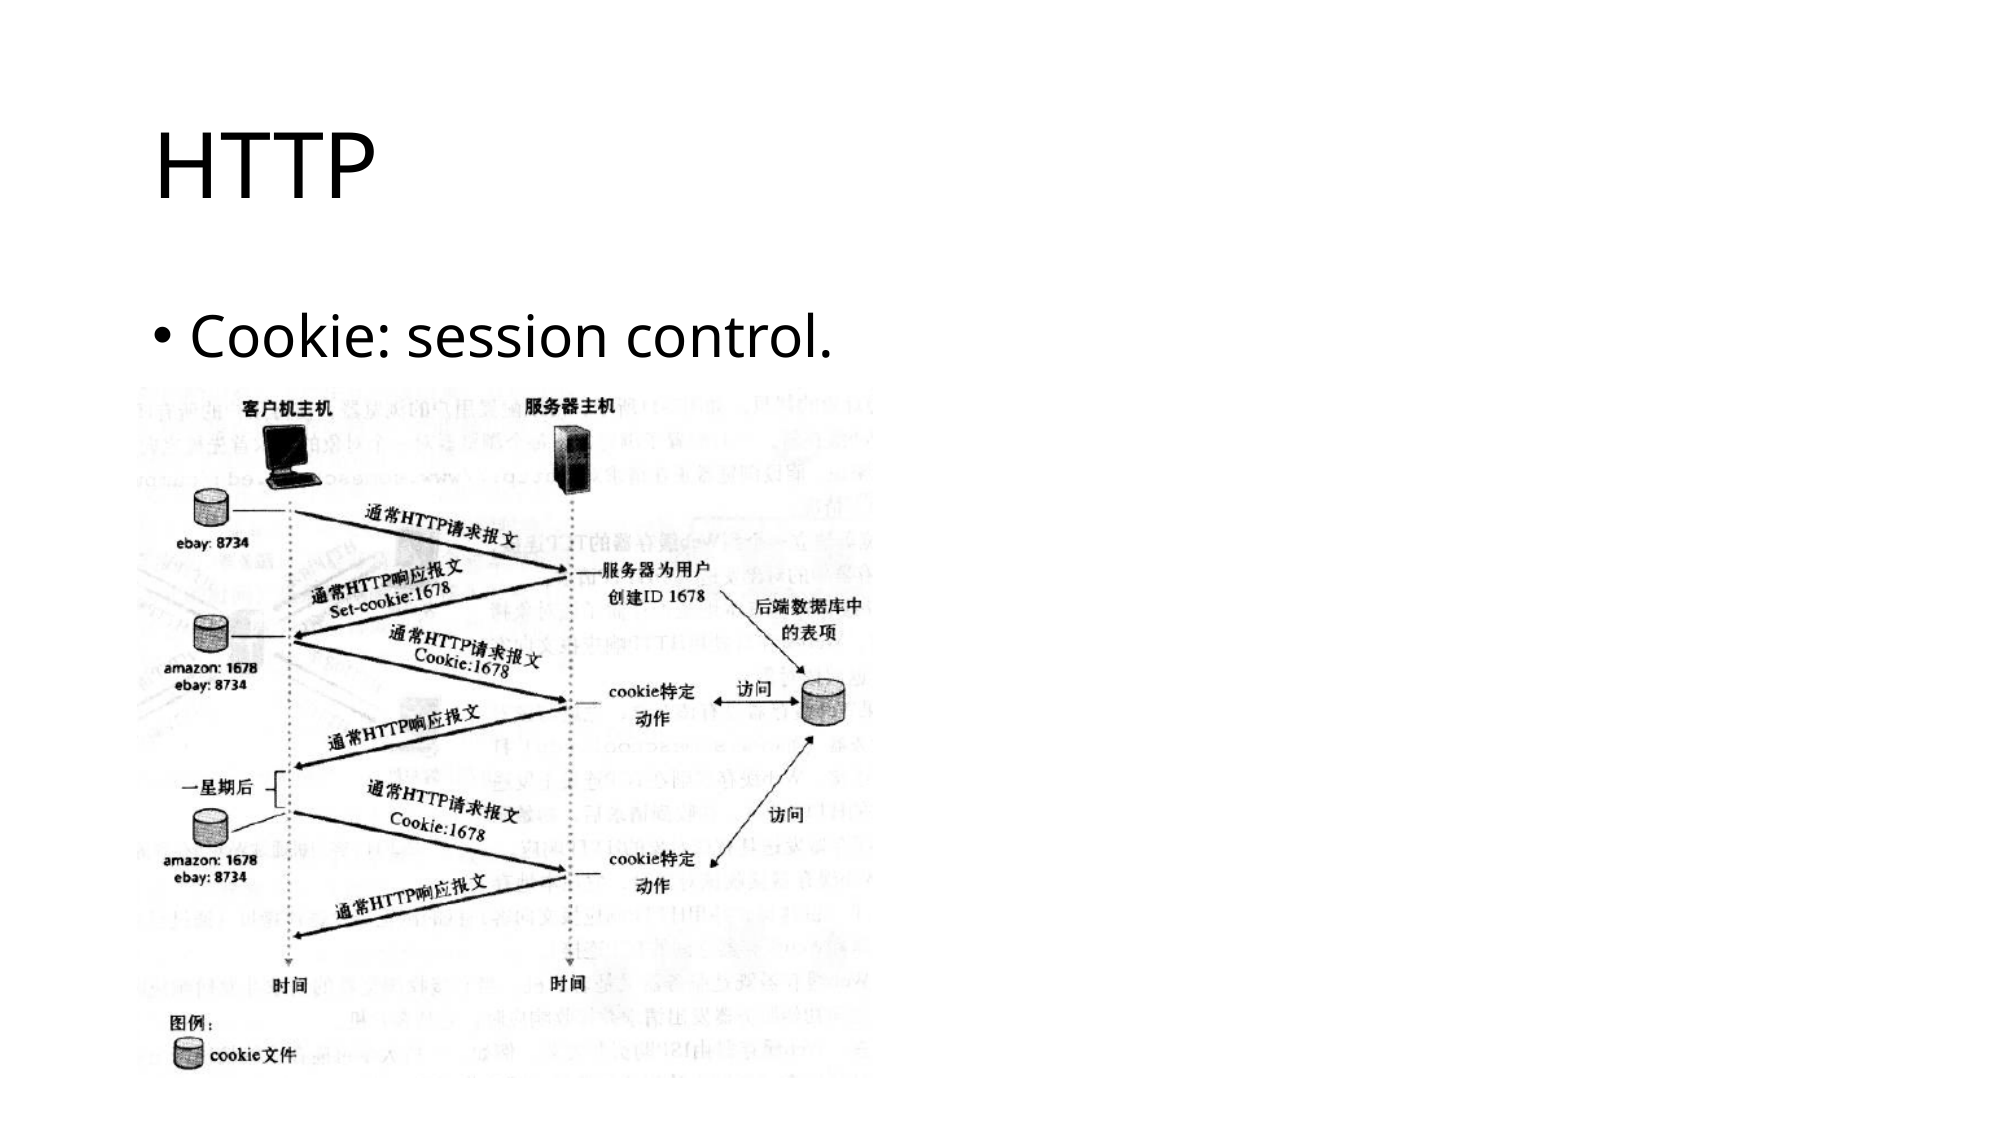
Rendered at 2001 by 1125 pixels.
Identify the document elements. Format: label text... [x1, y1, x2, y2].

title HTTP [137, 59, 1863, 278]
list Cookie: session control. [137, 299, 1863, 1014]
picture [137, 387, 873, 1078]
